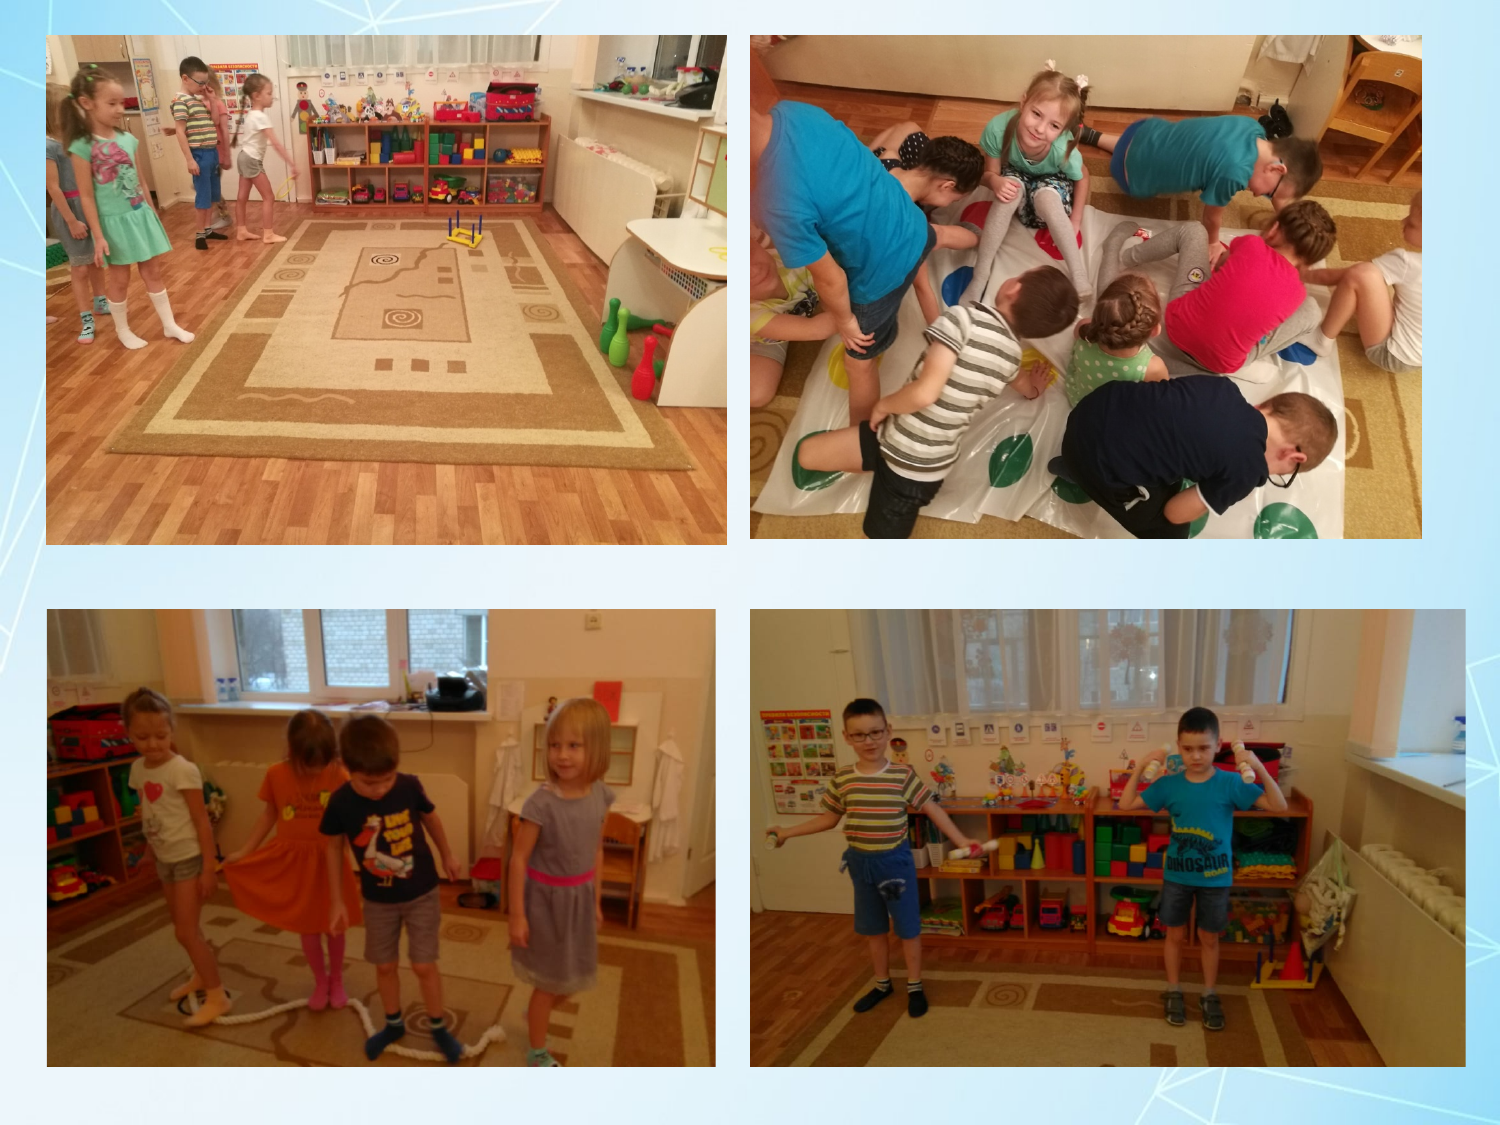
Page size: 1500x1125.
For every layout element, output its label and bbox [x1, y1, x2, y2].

picture [0, 0, 1500, 1125]
list [46, 609, 716, 1067]
